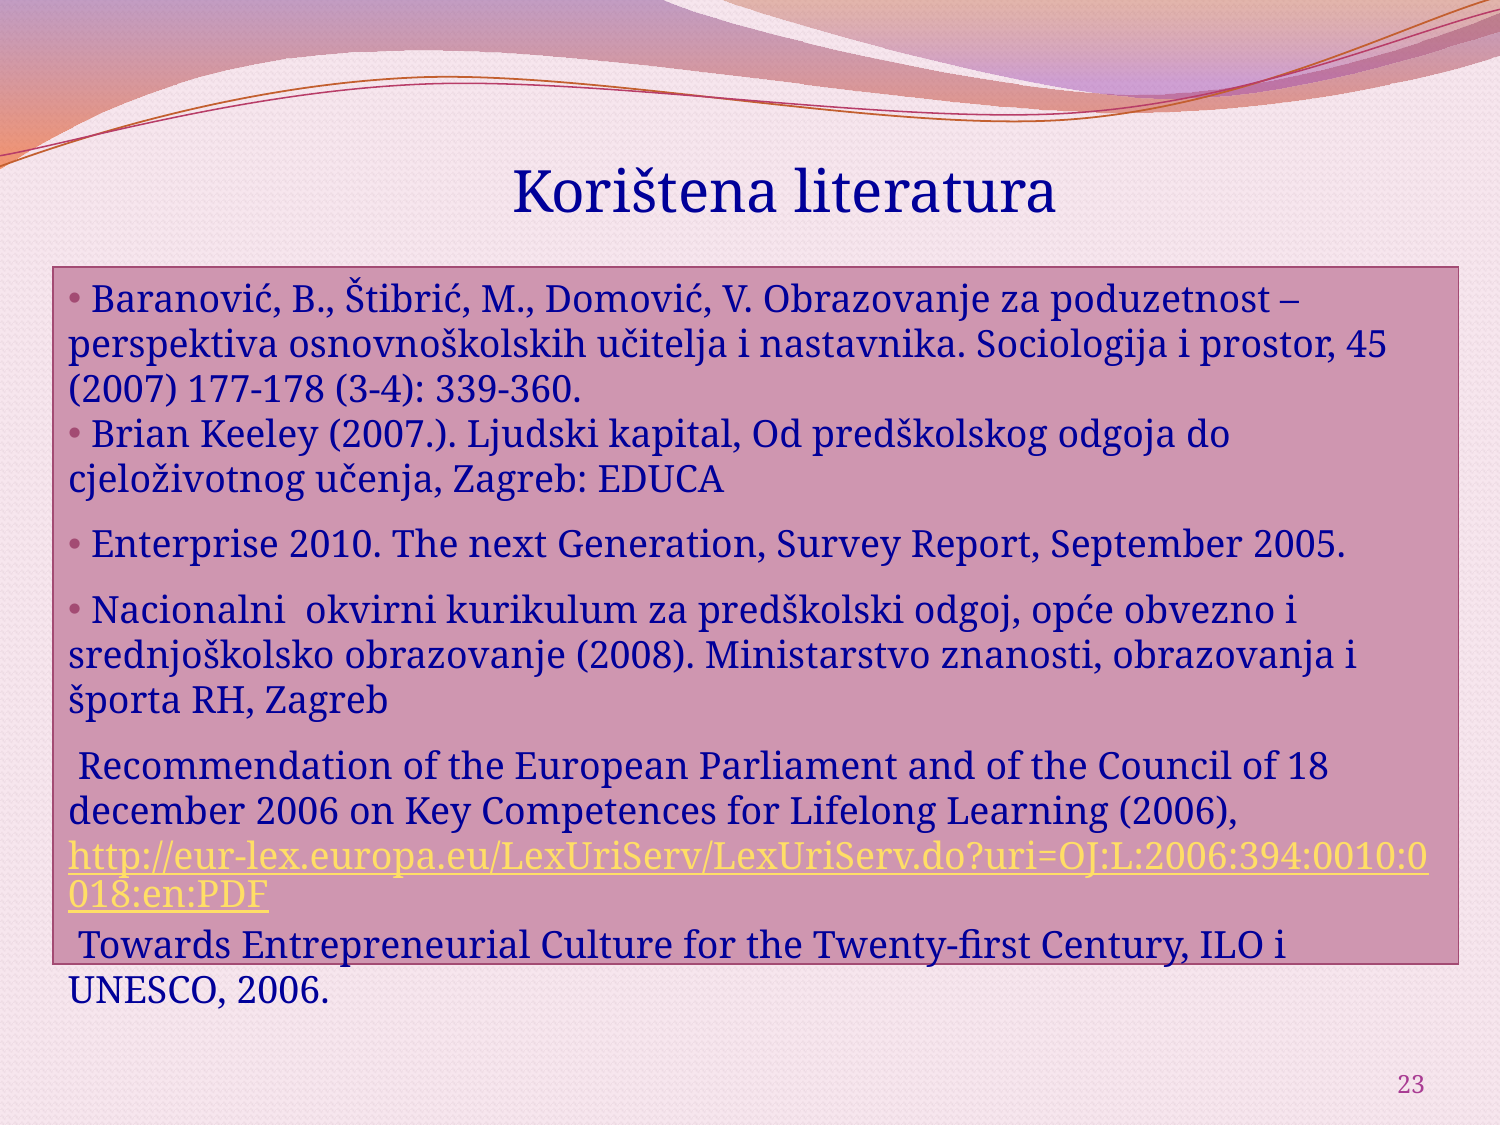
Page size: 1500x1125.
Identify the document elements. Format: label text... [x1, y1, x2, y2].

slide_number 23 [1299, 1042, 1425, 1103]
text_box Baranović, B., Štibrić, M., Domović, V. Obrazovanje za poduzetnost – perspektiva osnovnoškolskih učitelja i nastavnika. Sociologija i prostor, 45 (2007) 177-178 (3-4): 339-360. Brian Keeley (2007.). Ljudski kapital, Od predškolskog odgoja do cjeloživotnog učenja, Zagreb: EDUCA Enterprise 2010. The next Generation, Survey Report, September 2005. Nacionalni okvirni kurikulum za predškolski odgoj, opće obvezno i srednjoškolsko obrazovanje (2008). Ministarstvo znanosti, obrazovanja i športa RH, Zagreb Recommendation of the European Parliament and of the Council of 18 december 2006 on Key Competences for Lifelong Learning (2006), http://eur-lex.europa.eu/LexUriServ/LexUriServ.do?uri=OJ:L:2006:394:0010:0018:en:PDF Towards Entrepreneurial Culture for the Twenty-first Century, ILO i UNESCO, 2006. [53, 267, 1459, 965]
text_box Korištena literatura [371, 139, 1199, 232]
